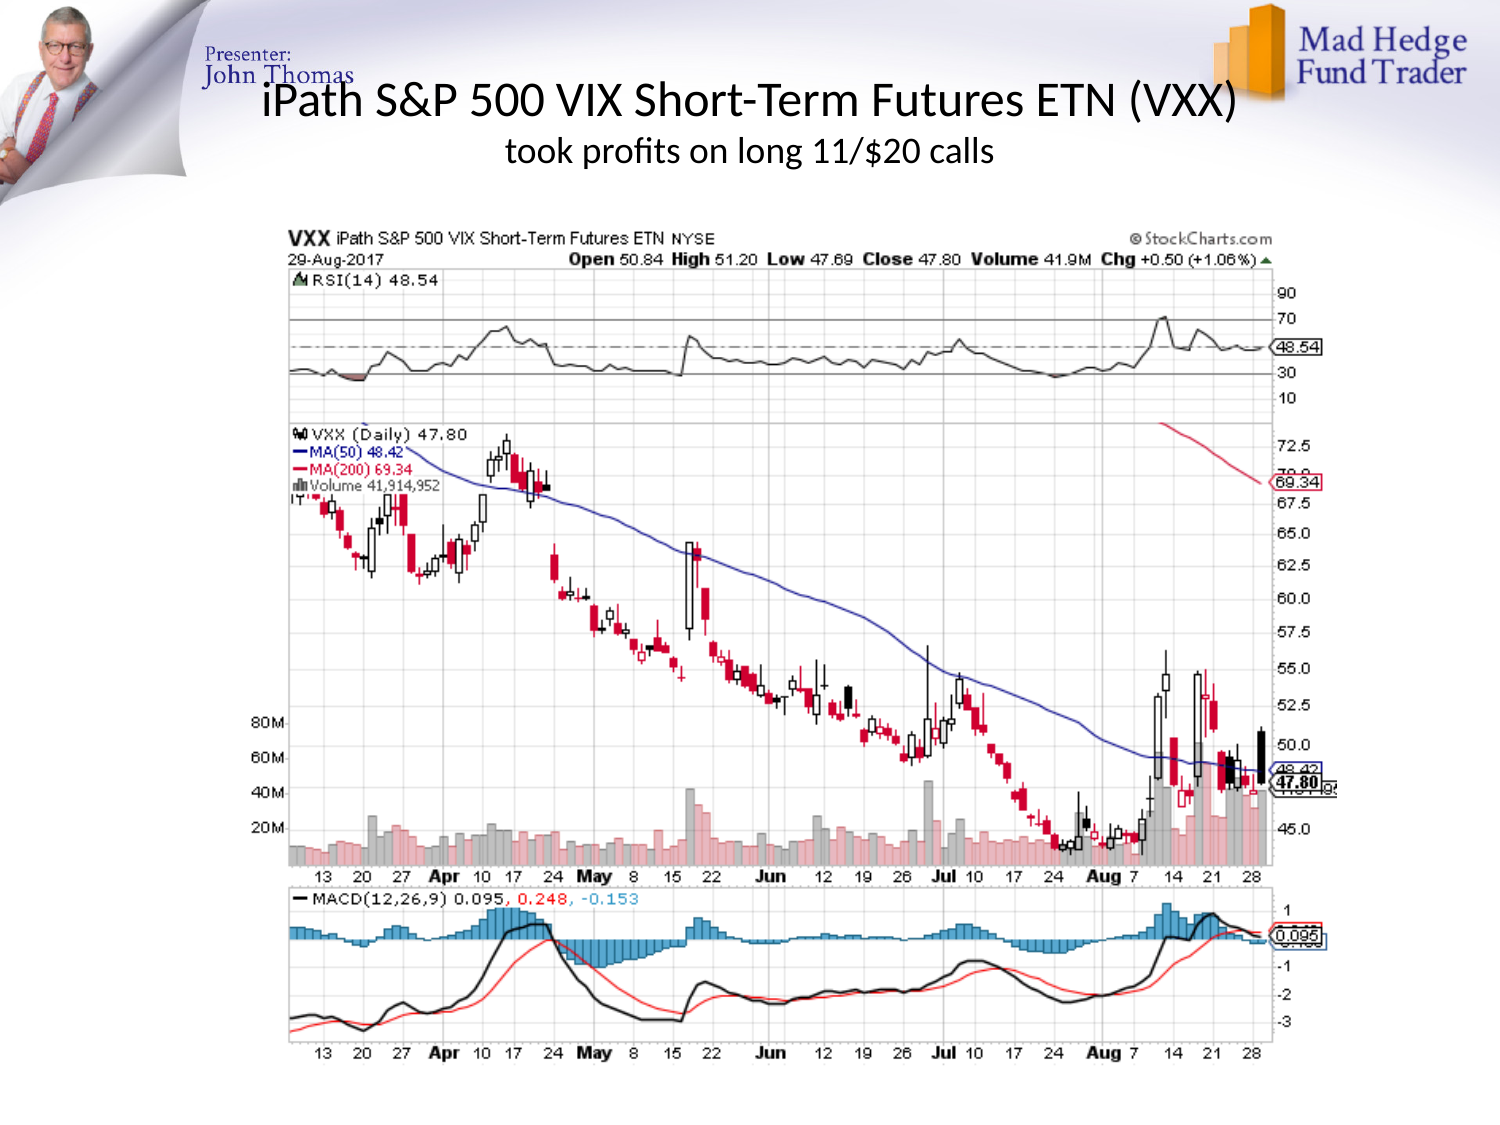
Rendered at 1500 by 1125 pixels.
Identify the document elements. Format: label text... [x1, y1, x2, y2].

title iPath S&P 500 VIX Short-Term Futures ETN (VXX) took profits on long 11/$20 calls [75, 37, 1425, 200]
picture [0, 0, 1500, 1067]
